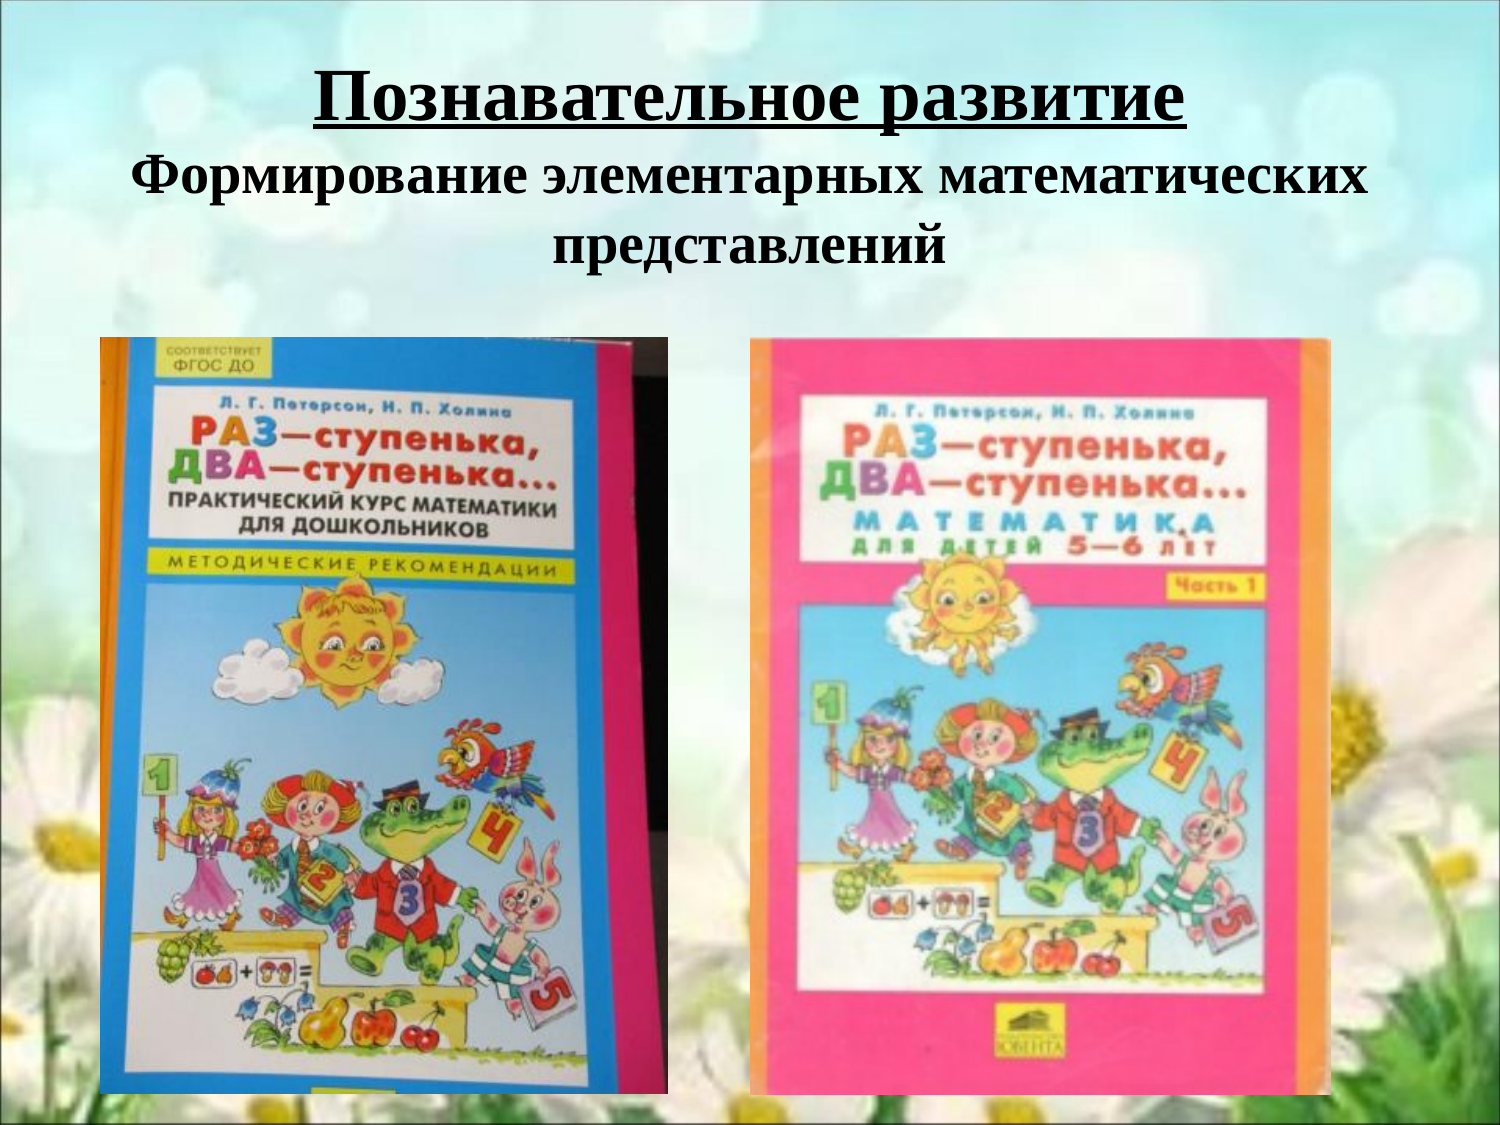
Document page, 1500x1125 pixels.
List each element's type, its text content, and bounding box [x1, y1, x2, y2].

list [99, 337, 668, 1095]
title Познавательное развитие Формирование элементарных математических представлений [75, 45, 1425, 256]
picture [0, 0, 1500, 1125]
